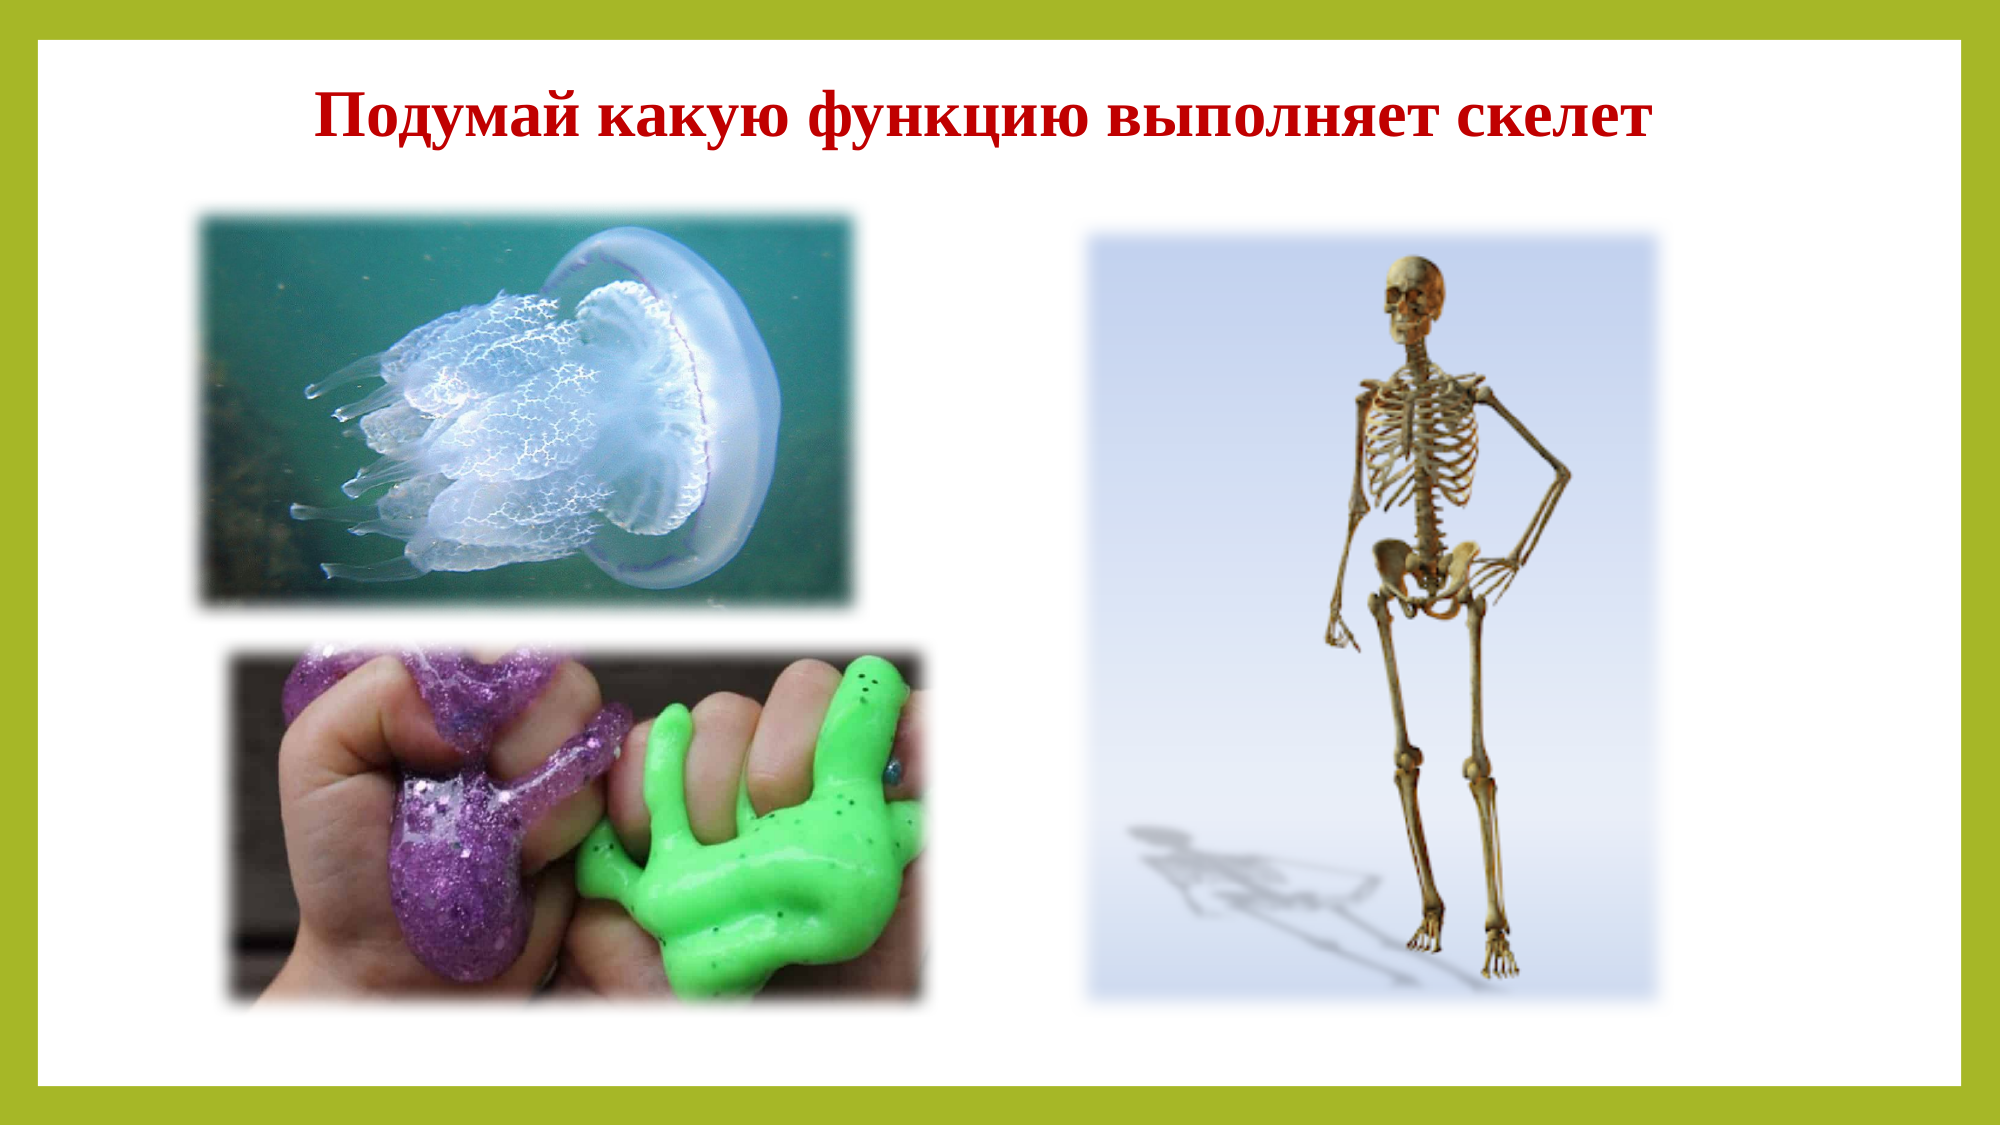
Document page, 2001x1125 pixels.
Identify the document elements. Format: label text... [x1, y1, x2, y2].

text_box Подумай какую функцию выполняет скелет [300, 62, 1674, 157]
picture [1068, 216, 1674, 1018]
picture [211, 635, 939, 1018]
picture [181, 197, 871, 625]
